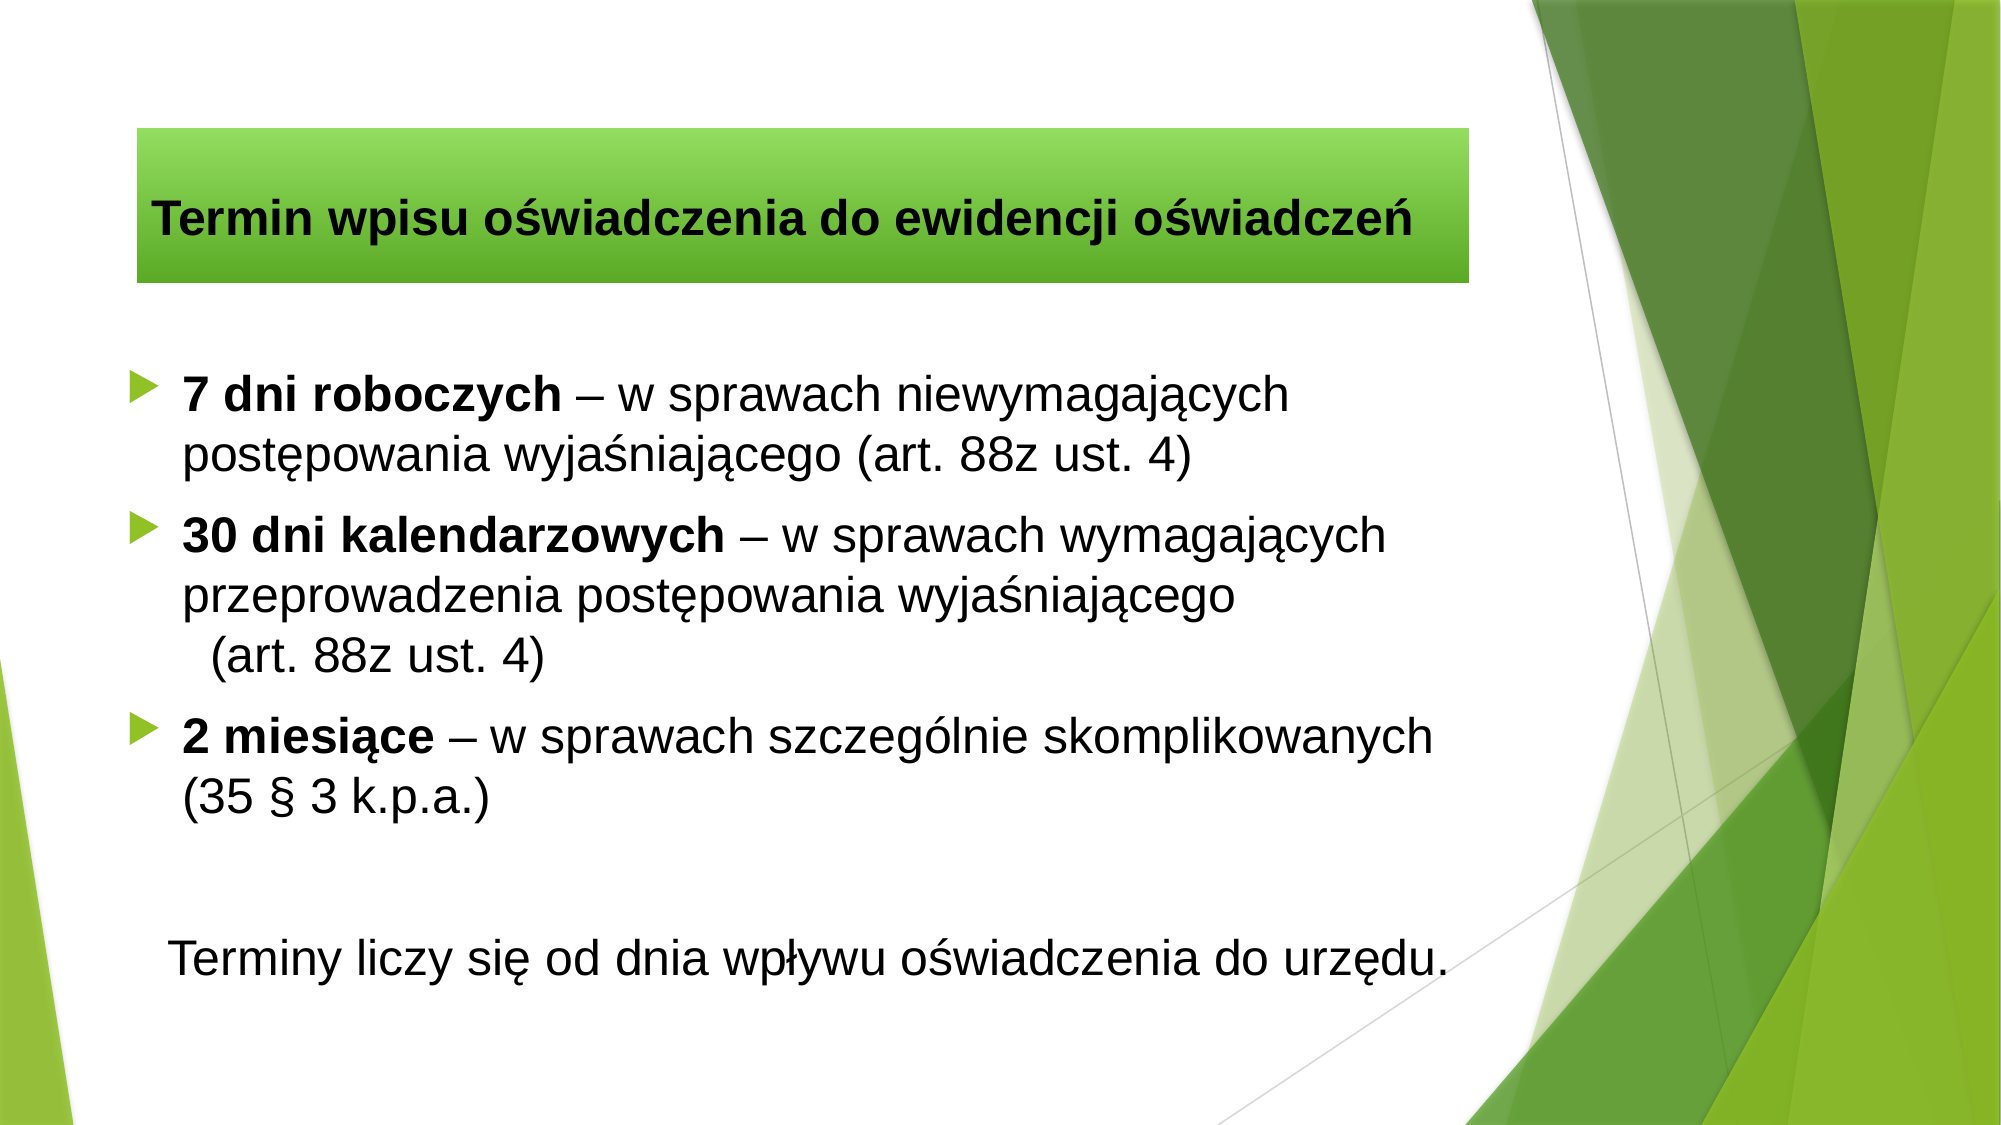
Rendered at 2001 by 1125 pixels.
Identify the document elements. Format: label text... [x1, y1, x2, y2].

list 7 dni roboczych – w sprawach niewymagających postępowania wyjaśniającego (art. 88z ust. 4) 30 dni kalendarzowych – w sprawach wymagających przeprowadzenia postępowania wyjaśniającego (art. 88z ust. 4) 2 miesiące – w sprawach szczególnie skomplikowanych (35 § 3 k.p.a.) Terminy liczy się od dnia wpływu oświadczenia do urzędu. [111, 354, 1522, 992]
table_header Termin wpisu oświadczenia do ewidencji oświadczeń [137, 128, 1469, 283]
